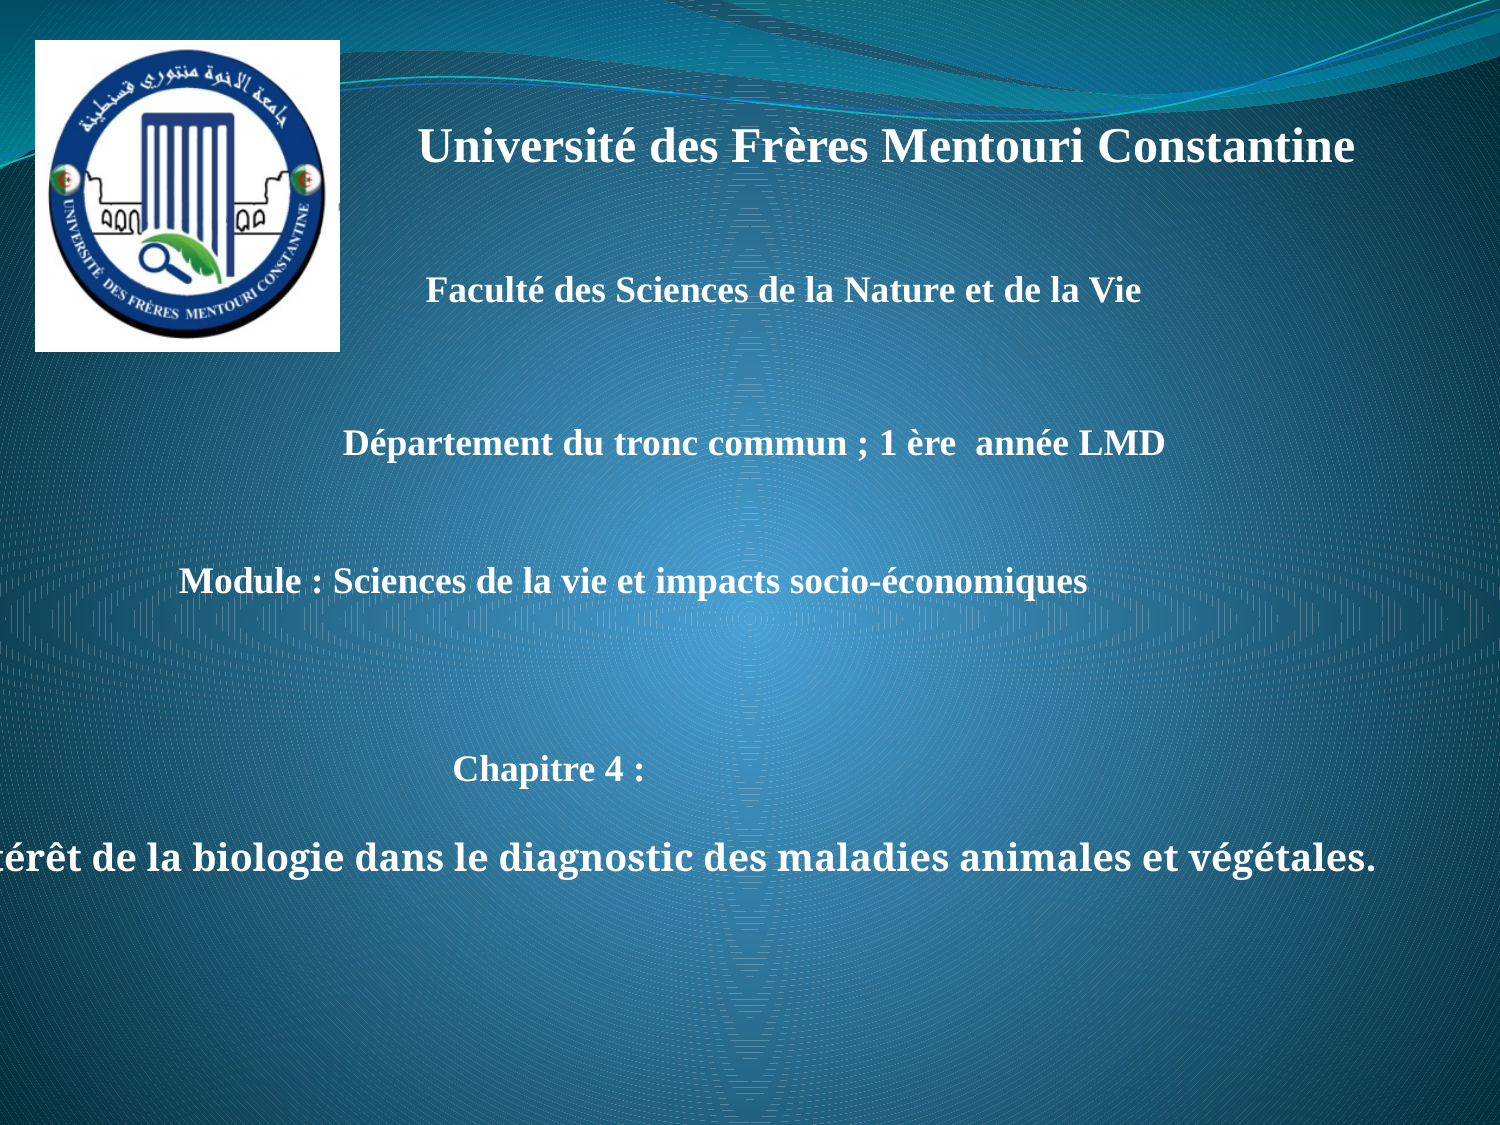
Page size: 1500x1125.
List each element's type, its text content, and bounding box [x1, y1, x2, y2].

text_box Université des Frères Mentouri Constantine [402, 105, 1384, 181]
text_box Faculté des Sciences de la Nature et de la Vie [410, 257, 1158, 318]
picture [34, 41, 341, 352]
text_box Module : Sciences de la vie et impacts socio-économiques [163, 548, 1125, 609]
text_box Département du tronc commun ; 1 ère année LMD [328, 410, 1243, 470]
text_box Chapitre 4 : Intérêt de la biologie dans le diagnostic des maladies animales et végétales. [0, 736, 1394, 931]
